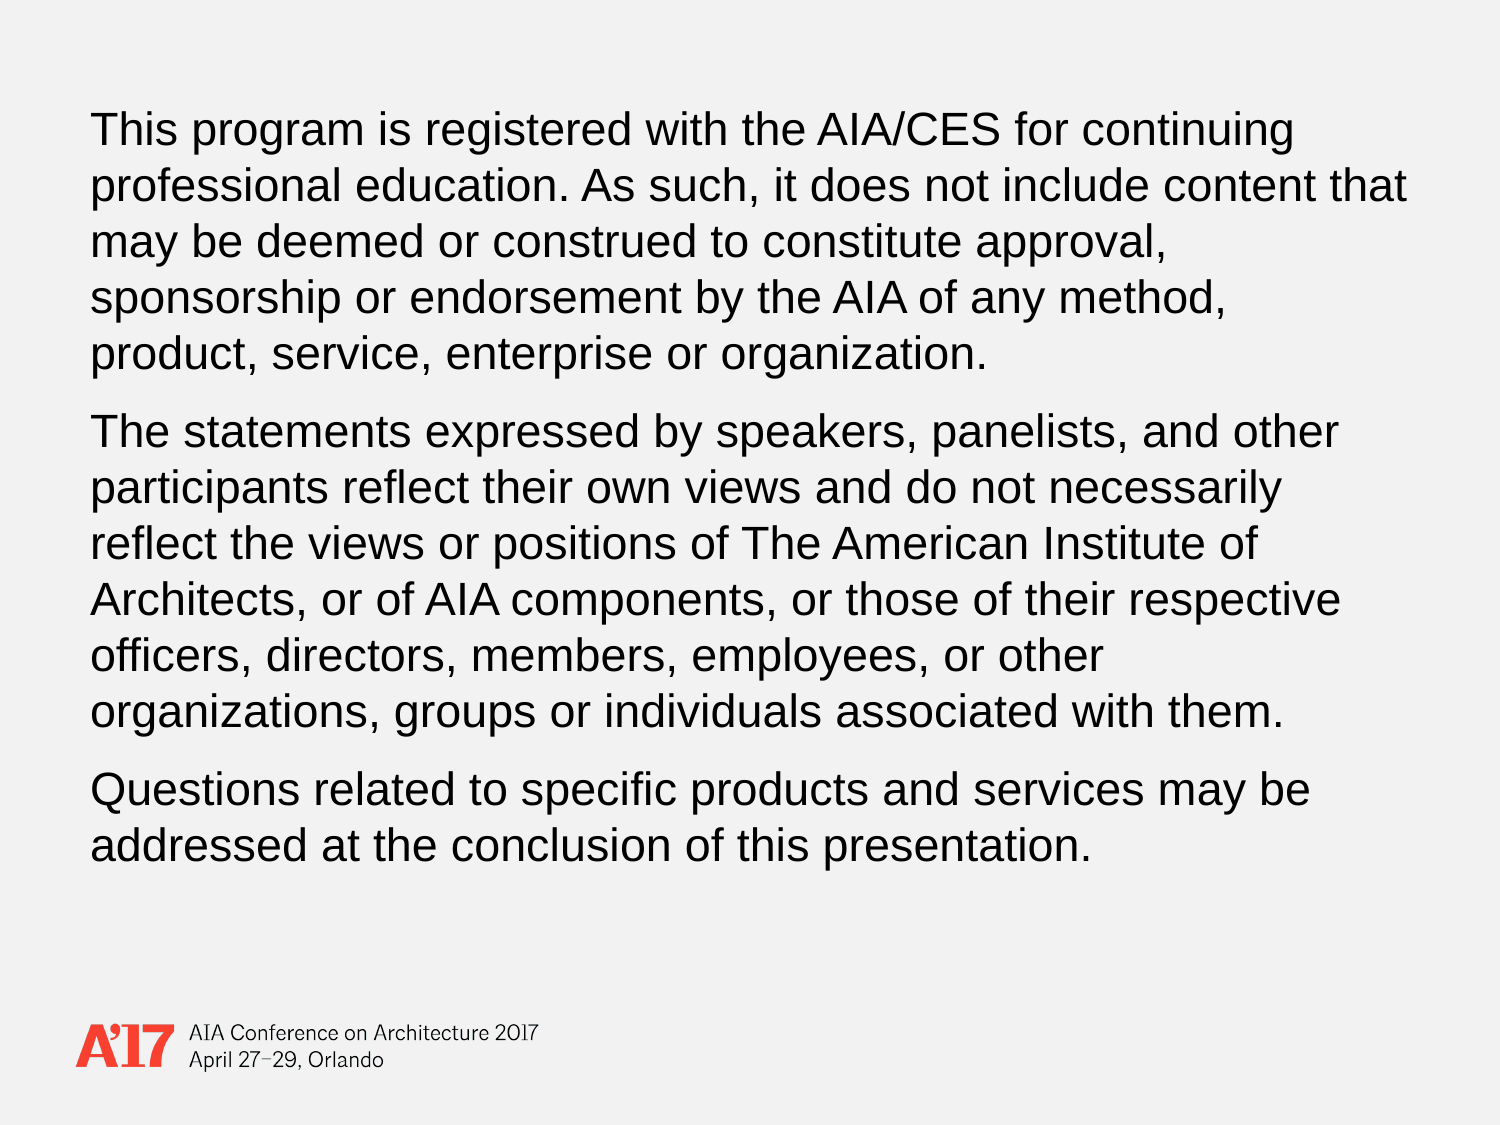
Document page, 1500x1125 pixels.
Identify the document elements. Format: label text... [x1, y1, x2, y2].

list This program is registered with the AIA/CES for continuing professional education. As such, it does not include content that may be deemed or construed to constitute approval, sponsorship or endorsement by the AIA of any method, product, service, enterprise or organization. The statements expressed by speakers, panelists, and other participants reflect their own views and do not necessarily reflect the views or positions of The American Institute of Architects, or of AIA components, or those of their respective officers, directors, members, employees, or other organizations, groups or individuals associated with them. Questions related to specific products and services may be addressed at the conclusion of this presentation. [75, 91, 1425, 956]
picture [75, 1023, 539, 1074]
